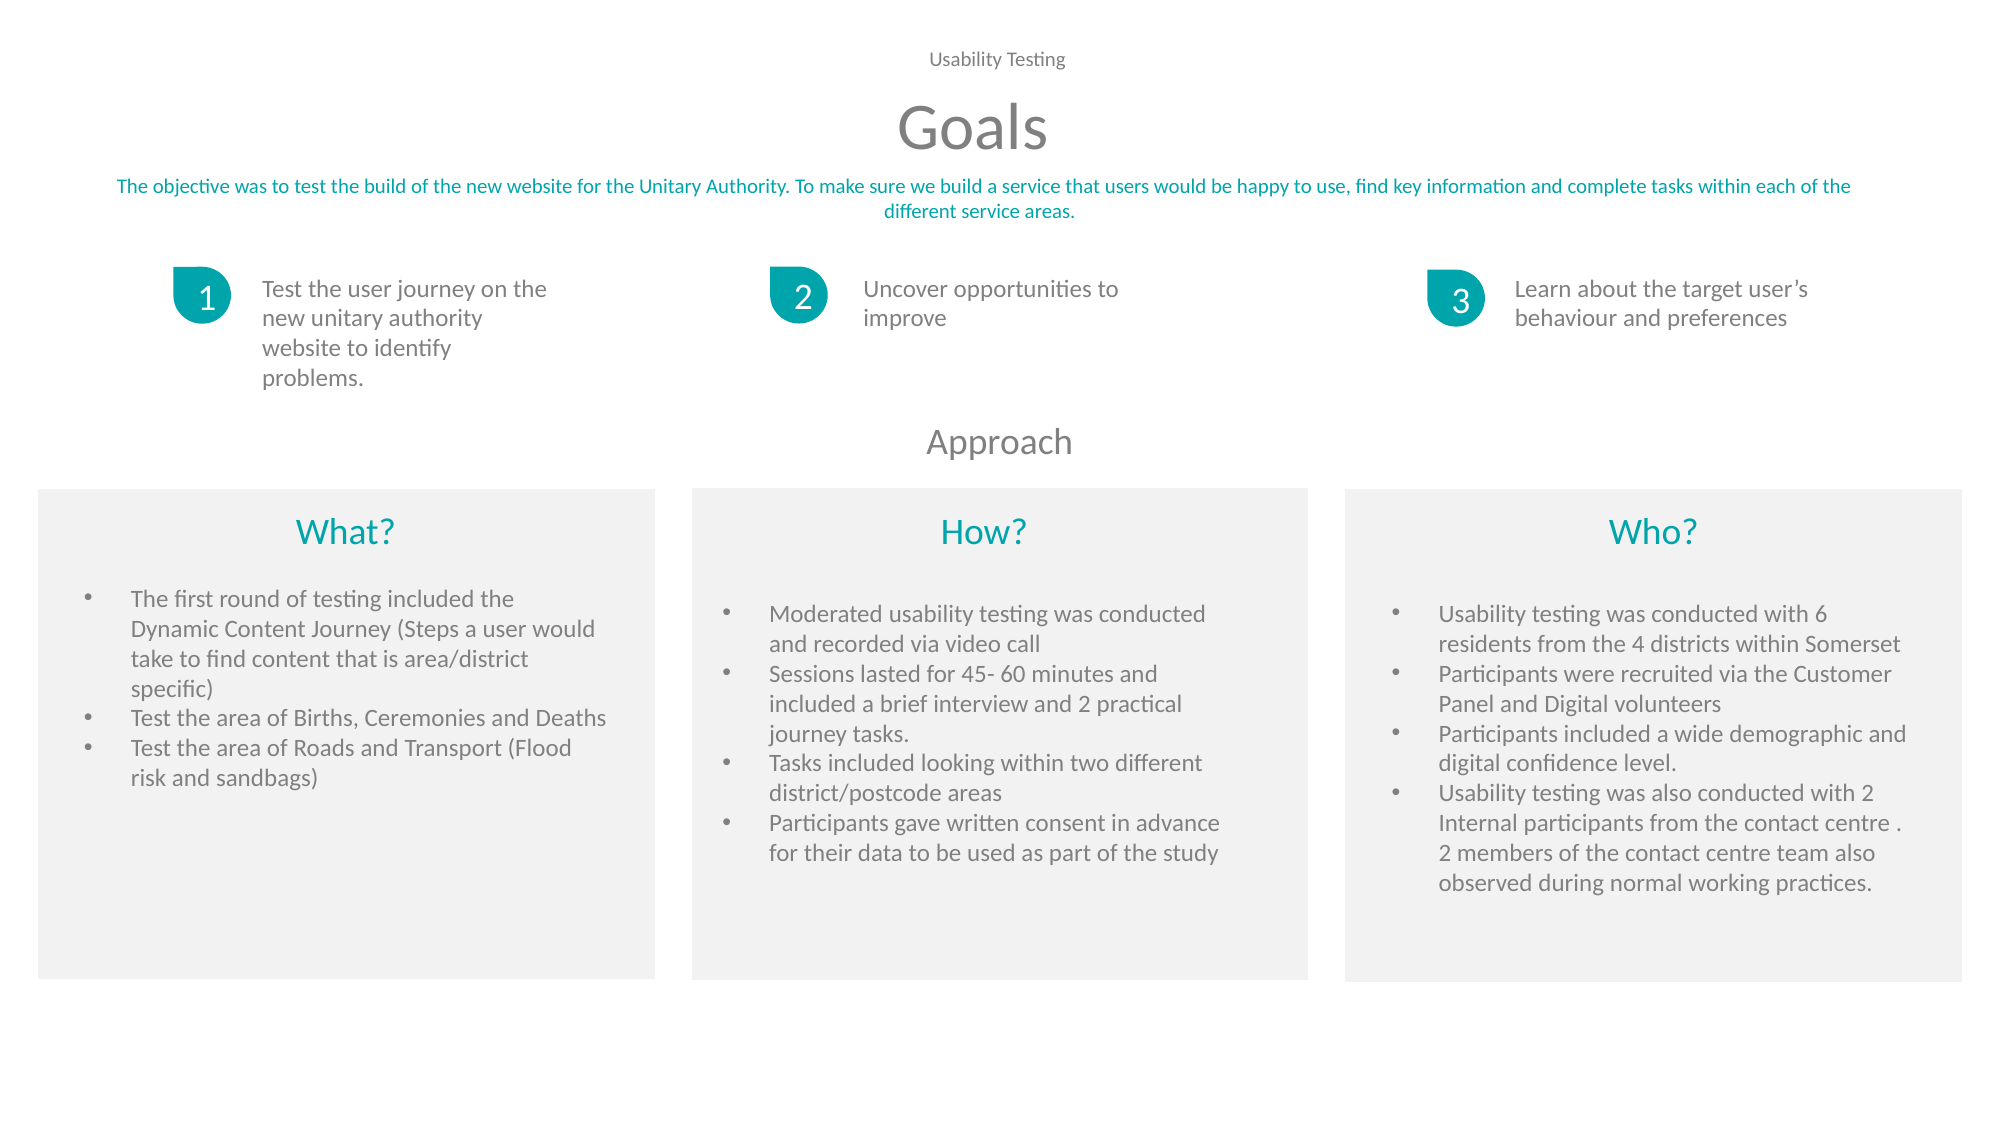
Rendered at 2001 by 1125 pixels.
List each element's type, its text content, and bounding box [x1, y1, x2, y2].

title Usability Testing Goals [137, 0, 1863, 165]
picture [37, 489, 655, 979]
text_box How? Moderated usability testing was conducted and recorded via video call Sessions lasted for 45- 60 minutes and included a brief interview and 2 practical journey tasks. Tasks included looking within two different district/postcode areas Participants gave written consent in advance for their data to be used as part of the study [707, 499, 1262, 905]
text_box Approach [500, 409, 1500, 470]
text_box Test the user journey on the new unitary authority website to identify problems. [247, 264, 563, 400]
text_box 1 [173, 266, 231, 324]
text_box [692, 488, 1308, 980]
picture [1345, 489, 1962, 982]
text_box The objective was to test the build of the new website for the Unitary Authority. To make sure we build a service that users would be happy to use, find key information and complete tasks within each of the different service areas. [86, 165, 1883, 231]
text_box Learn about the target user’s behaviour and preferences [1499, 264, 1837, 340]
text_box 3 [1427, 269, 1485, 327]
text_box 2 [770, 266, 828, 324]
text_box Uncover opportunities to improve [848, 264, 1194, 340]
